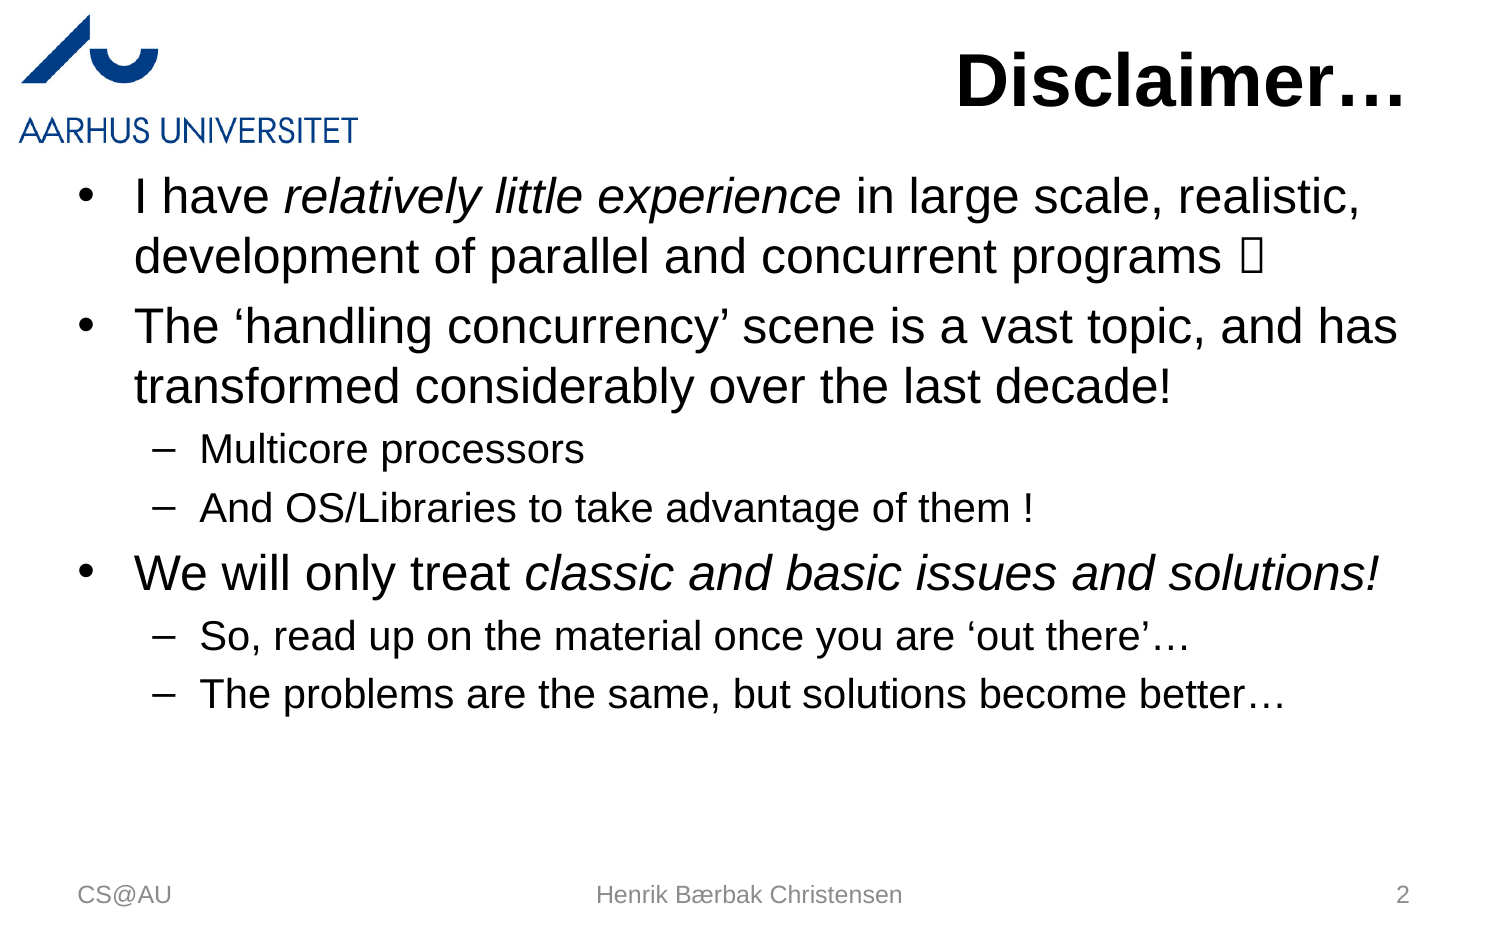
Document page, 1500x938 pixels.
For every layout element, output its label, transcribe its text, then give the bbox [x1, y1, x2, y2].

list I have relatively little experience in large scale, realistic, development of parallel and concurrent programs  The ‘handling concurrency’ scene is a vast topic, and has transformed considerably over the last decade! Multicore processors And OS/Libraries to take advantage of them ! We will only treat classic and basic issues and solutions! So, read up on the material once you are ‘out there’… The problems are the same, but solutions become better… [62, 156, 1425, 865]
title Disclaimer… [75, 27, 1425, 125]
slide_number 2 [1074, 868, 1425, 919]
picture [14, 9, 358, 146]
slide_number CS@AU [62, 868, 413, 919]
footer Henrik Bærbak Christensen [512, 868, 988, 919]
